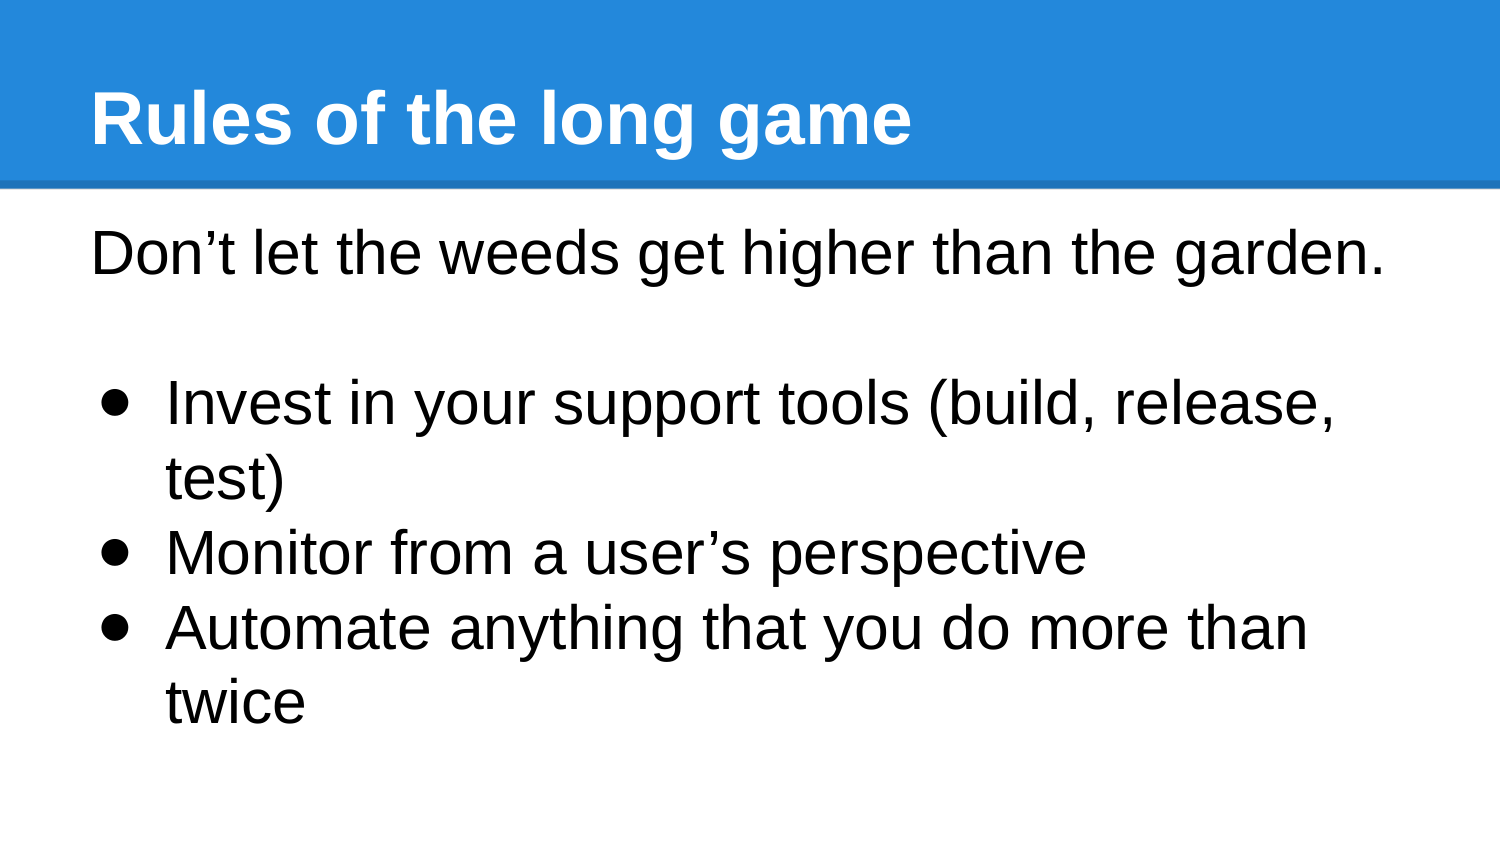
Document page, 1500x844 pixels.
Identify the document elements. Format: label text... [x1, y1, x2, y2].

title Rules of the long game [75, 33, 1425, 175]
list Don’t let the weeds get higher than the garden. Invest in your support tools (build, release, test) Monitor from a user’s perspective Automate anything that you do more than twice [75, 196, 1425, 808]
